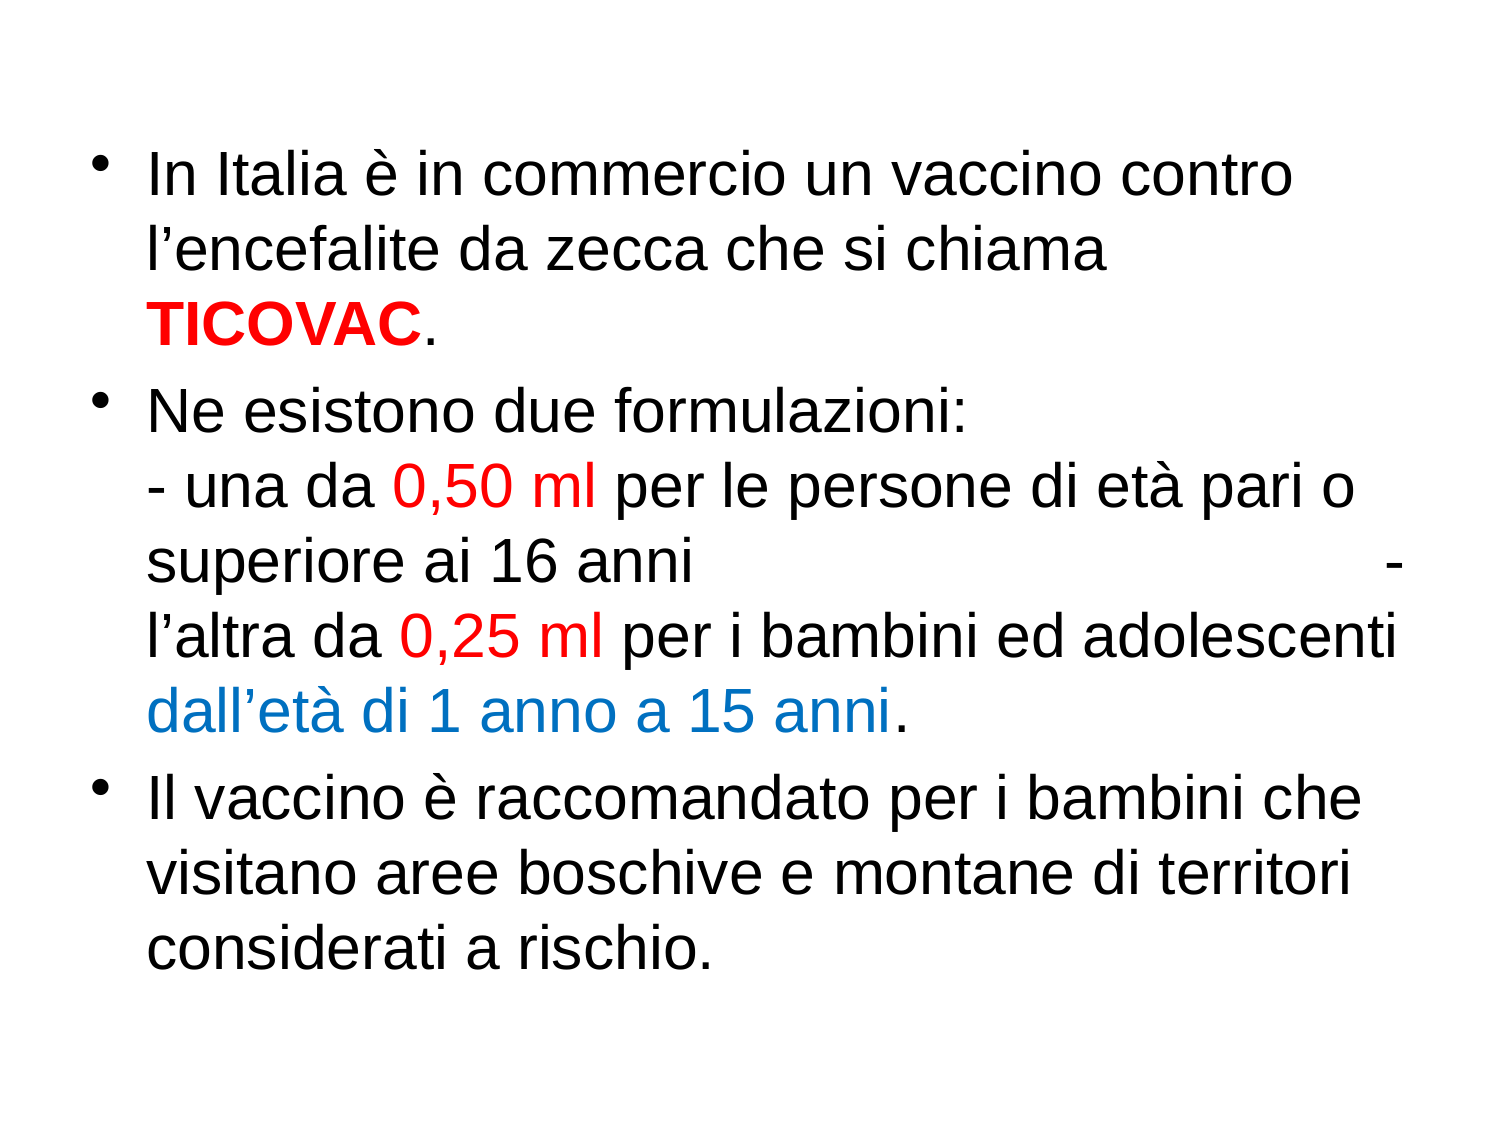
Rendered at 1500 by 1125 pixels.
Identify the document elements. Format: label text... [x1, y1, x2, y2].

list In Italia è in commercio un vaccino contro l’encefalite da zecca che si chiama TICOVAC. Ne esistono due formulazioni: - una da 0,50 ml per le persone di età pari o superiore ai 16 anni - l’altra da 0,25 ml per i bambini ed adolescenti dall’età di 1 anno a 15 anni. Il vaccino è raccomandato per i bambini che visitano aree boschive e montane di territori considerati a rischio. [75, 125, 1425, 1005]
